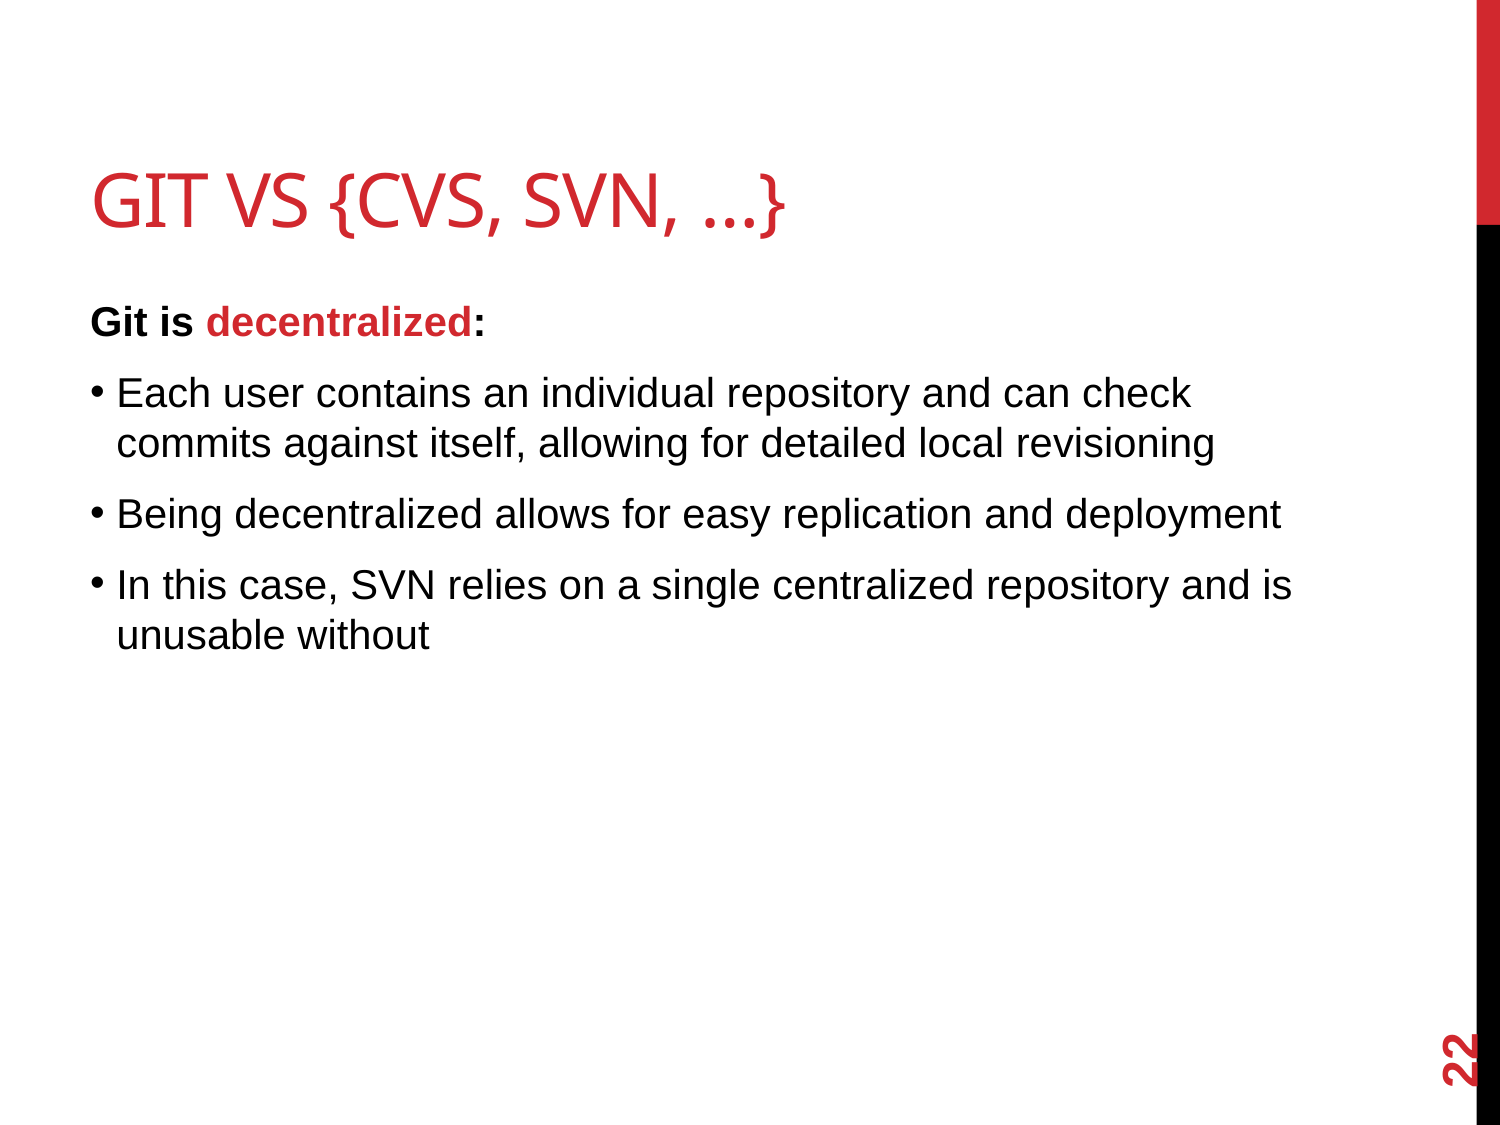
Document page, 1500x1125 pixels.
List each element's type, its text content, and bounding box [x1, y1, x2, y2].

slide_number 22 [1427, 887, 1488, 1104]
list Git is decentralized: Each user contains an individual repository and can check commits against itself, allowing for detailed local revisioning Being decentralized allows for easy replication and deployment In this case, SVN relies on a single centralized repository and is unusable without [75, 287, 1325, 1005]
title Git vs {CVS, SVN, …} [75, 25, 1025, 250]
